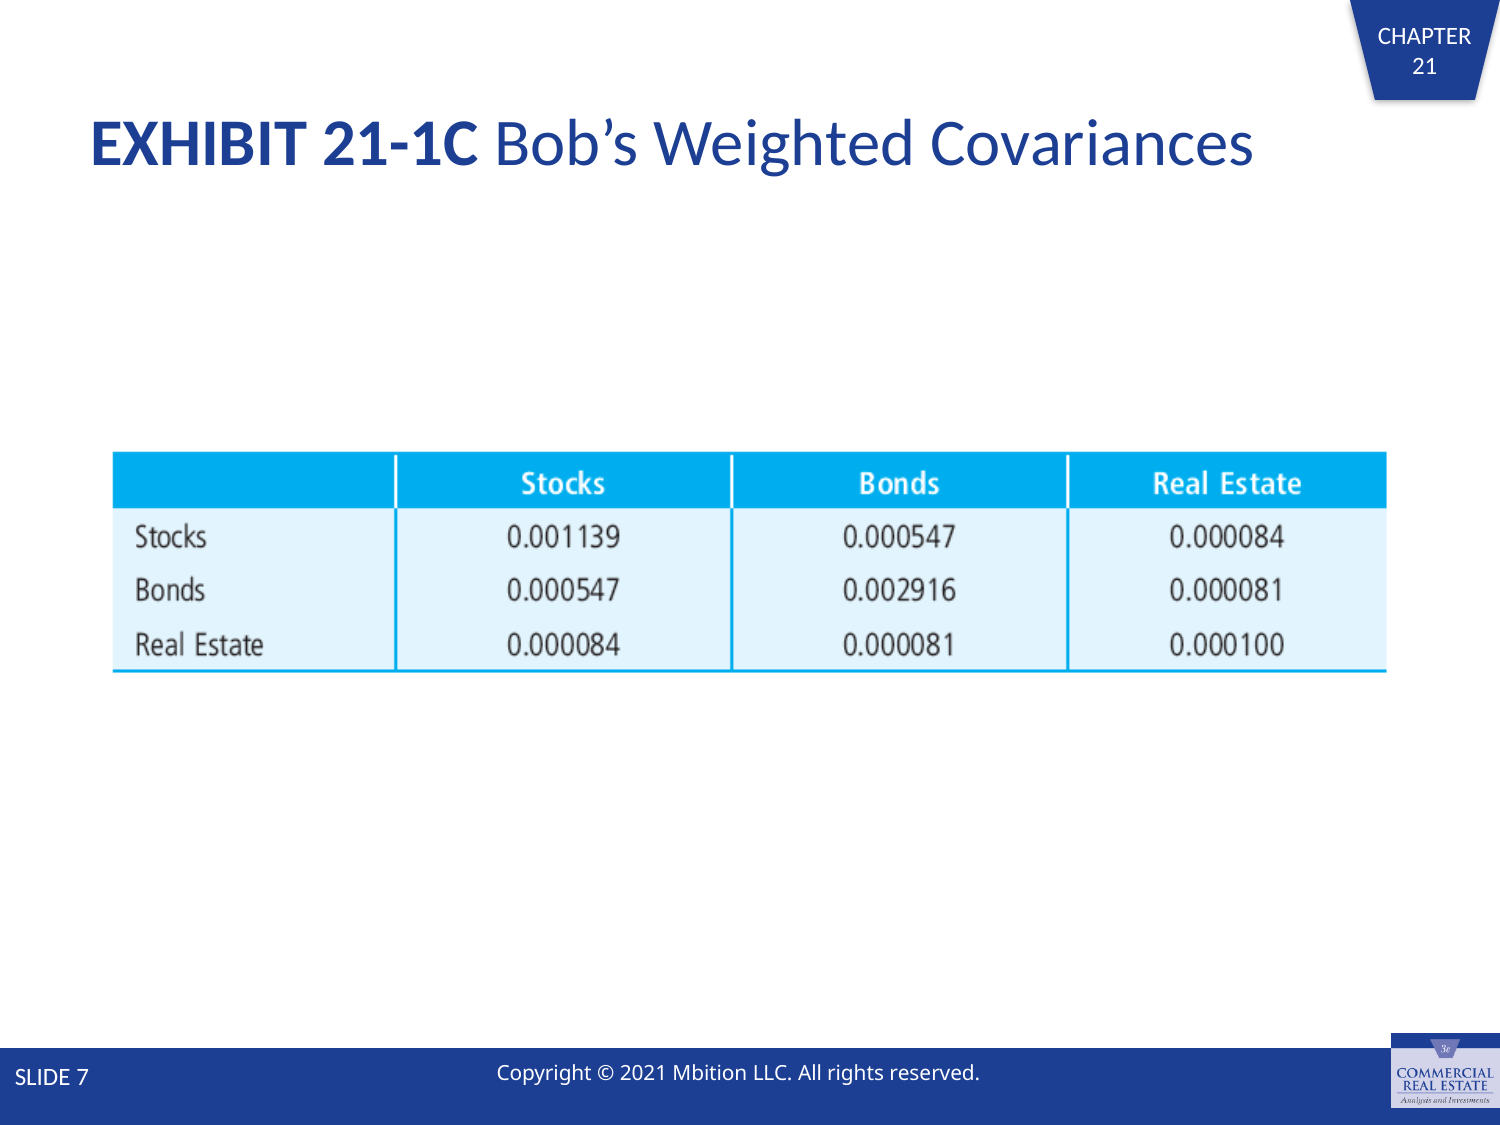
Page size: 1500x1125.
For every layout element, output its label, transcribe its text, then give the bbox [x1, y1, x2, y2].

picture [109, 448, 1391, 676]
title EXHIBIT 21-1C Bob’s Weighted Covariances [75, 45, 1375, 233]
picture [1391, 1033, 1500, 1108]
slide_number SLIDE 7 [0, 1052, 350, 1113]
